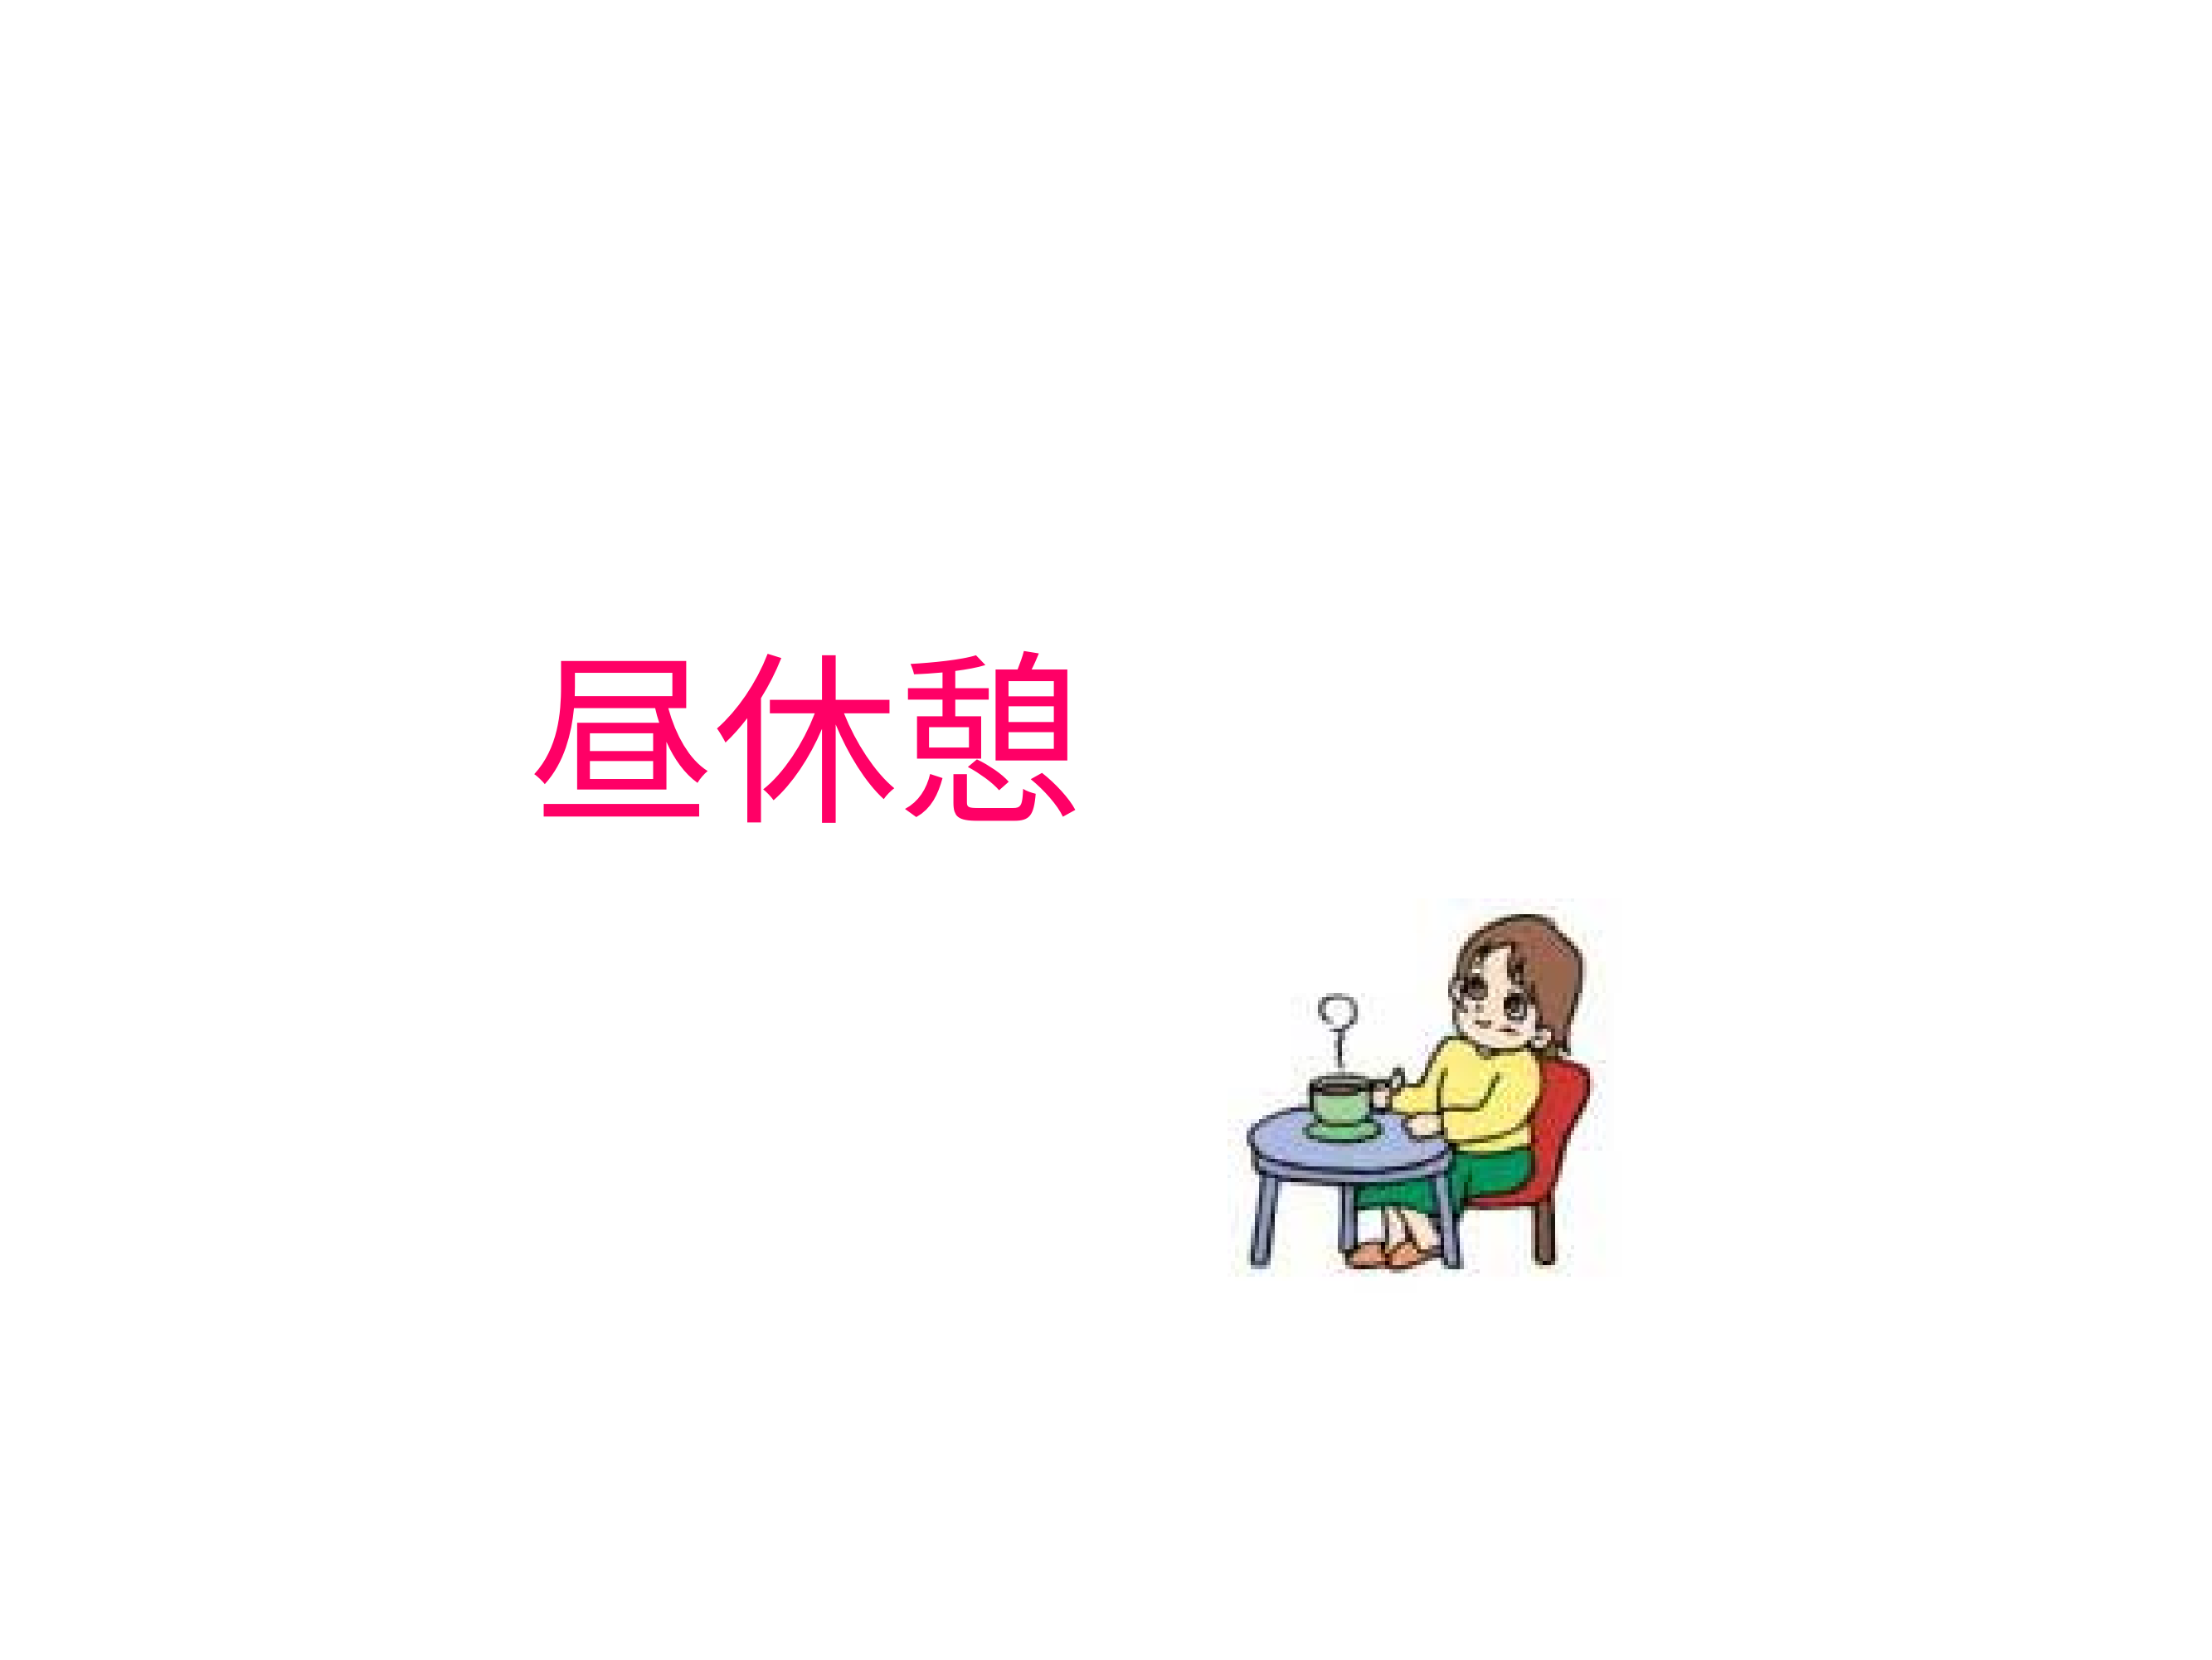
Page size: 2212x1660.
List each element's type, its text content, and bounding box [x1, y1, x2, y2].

picture [1228, 898, 1622, 1293]
text_box 昼休憩 [506, 612, 1604, 857]
